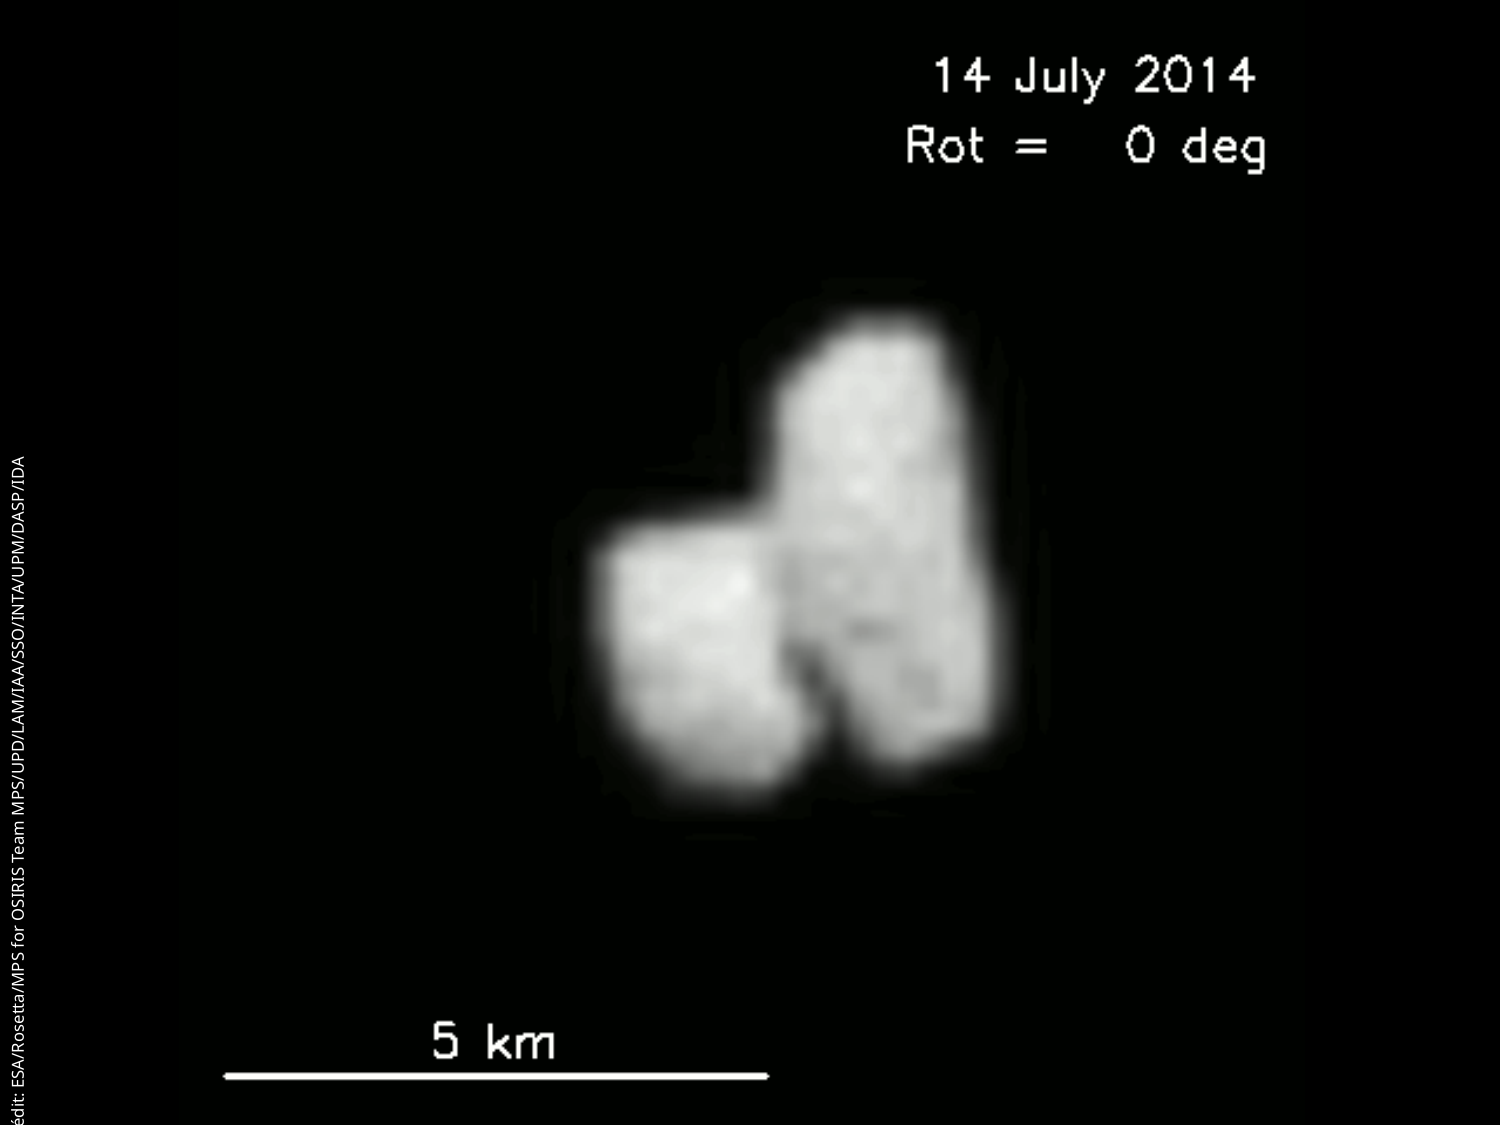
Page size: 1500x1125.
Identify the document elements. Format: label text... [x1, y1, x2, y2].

text_box crédit: ESA/Rosetta/MPS for OSIRIS Team MPS/UPD/LAM/IAA/SSO/INTA/UPM/DASP/IDA [0, 442, 35, 1125]
picture [179, 0, 1306, 1125]
